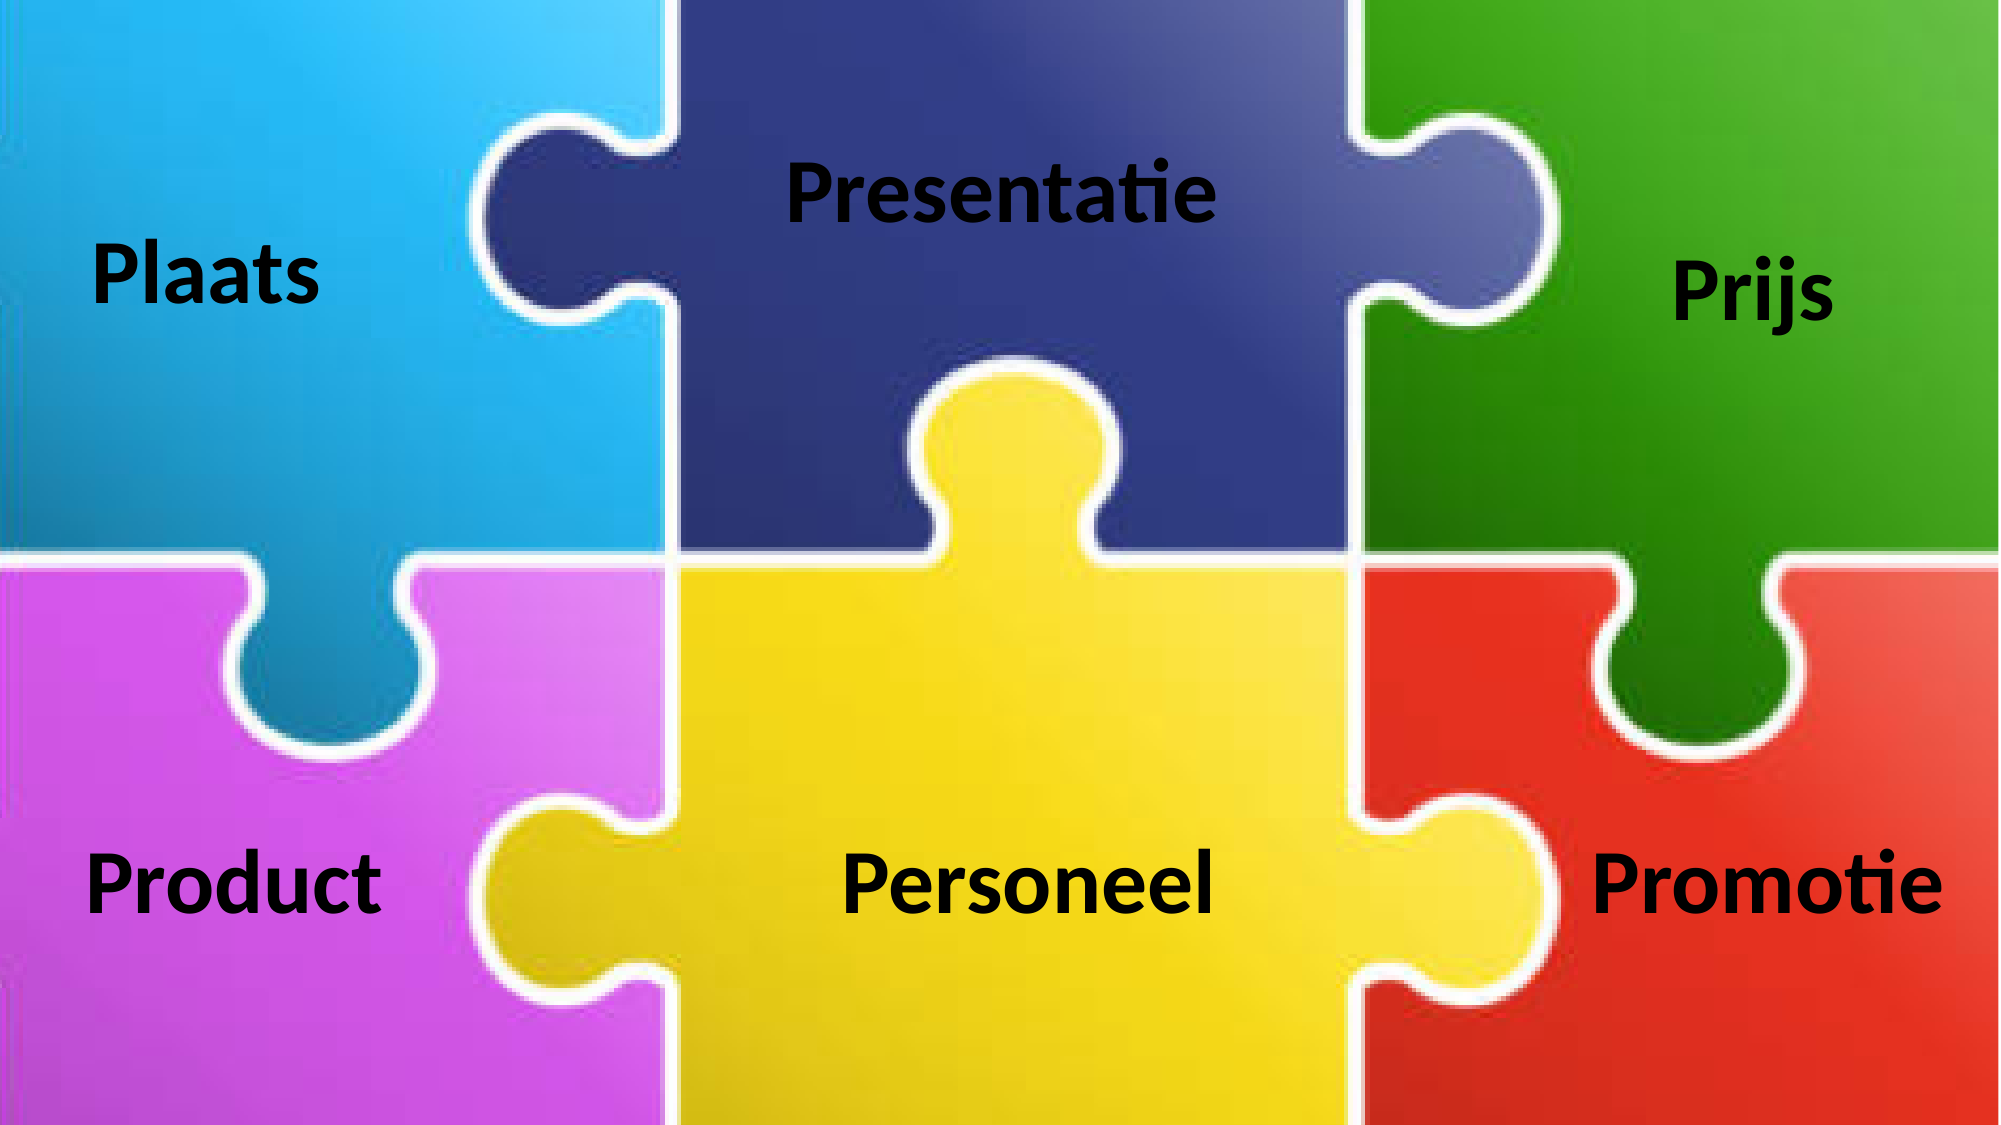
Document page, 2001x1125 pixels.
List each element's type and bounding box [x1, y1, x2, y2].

list [0, 0, 1999, 1125]
